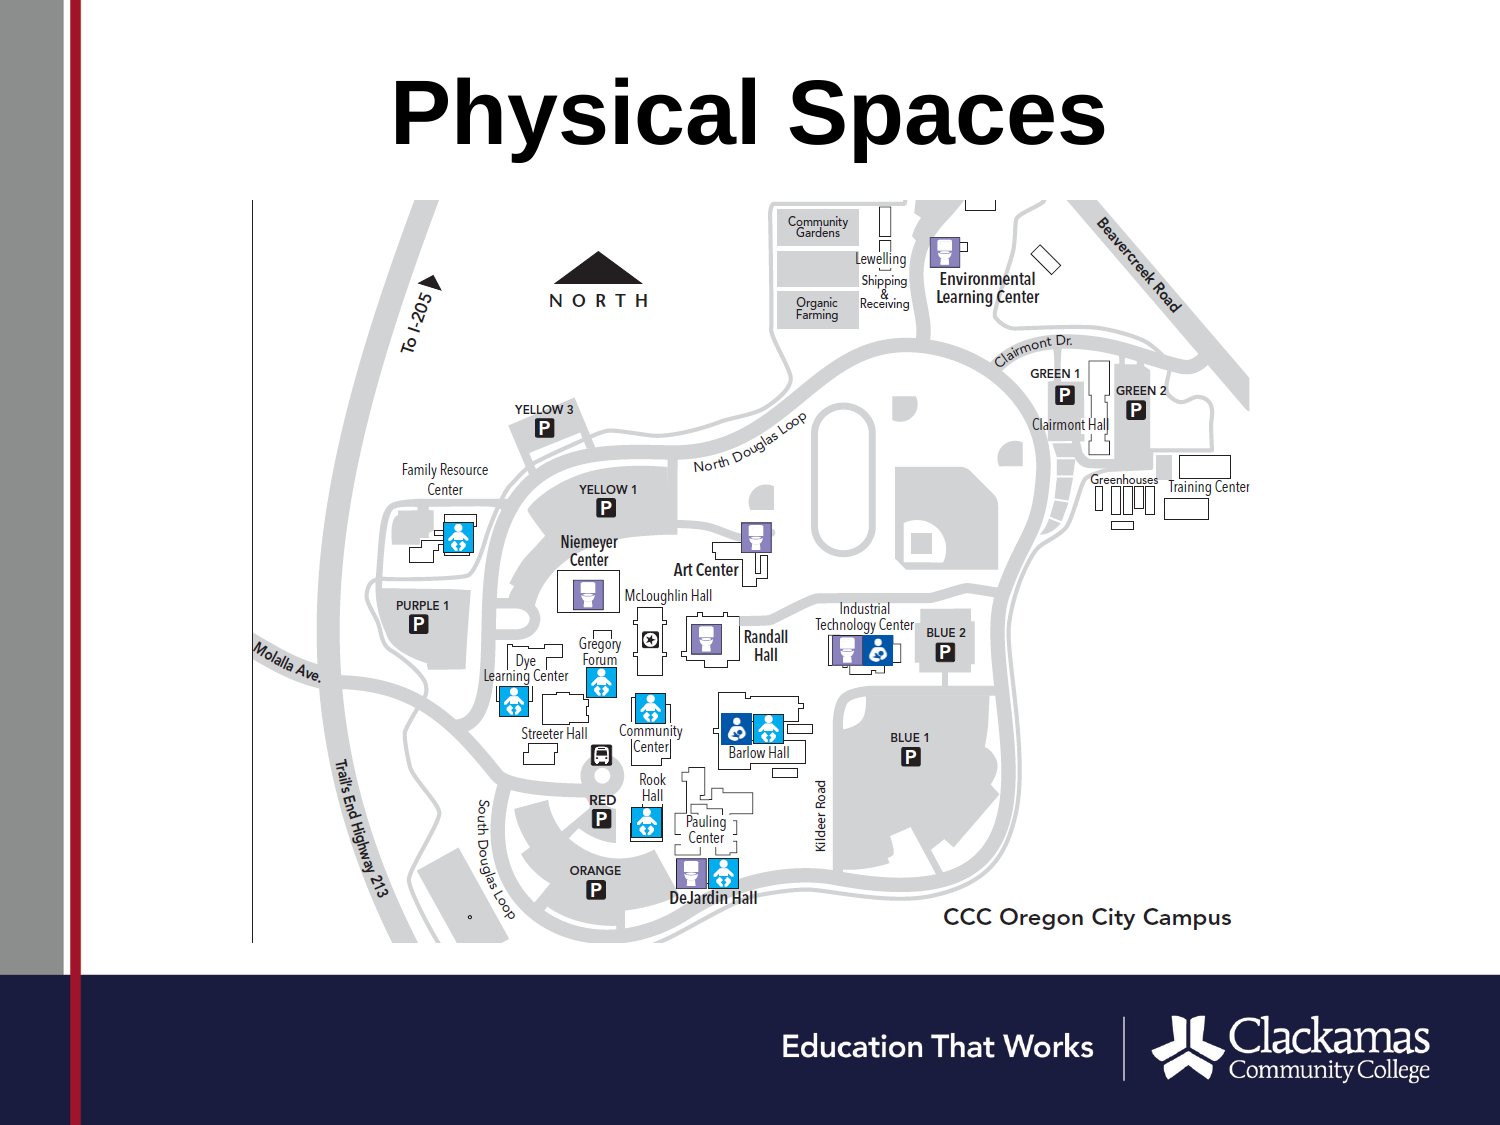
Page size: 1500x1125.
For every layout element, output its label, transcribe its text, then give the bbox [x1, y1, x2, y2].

picture [0, 0, 1500, 1125]
title Physical Spaces [75, 45, 1425, 233]
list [250, 199, 1250, 943]
